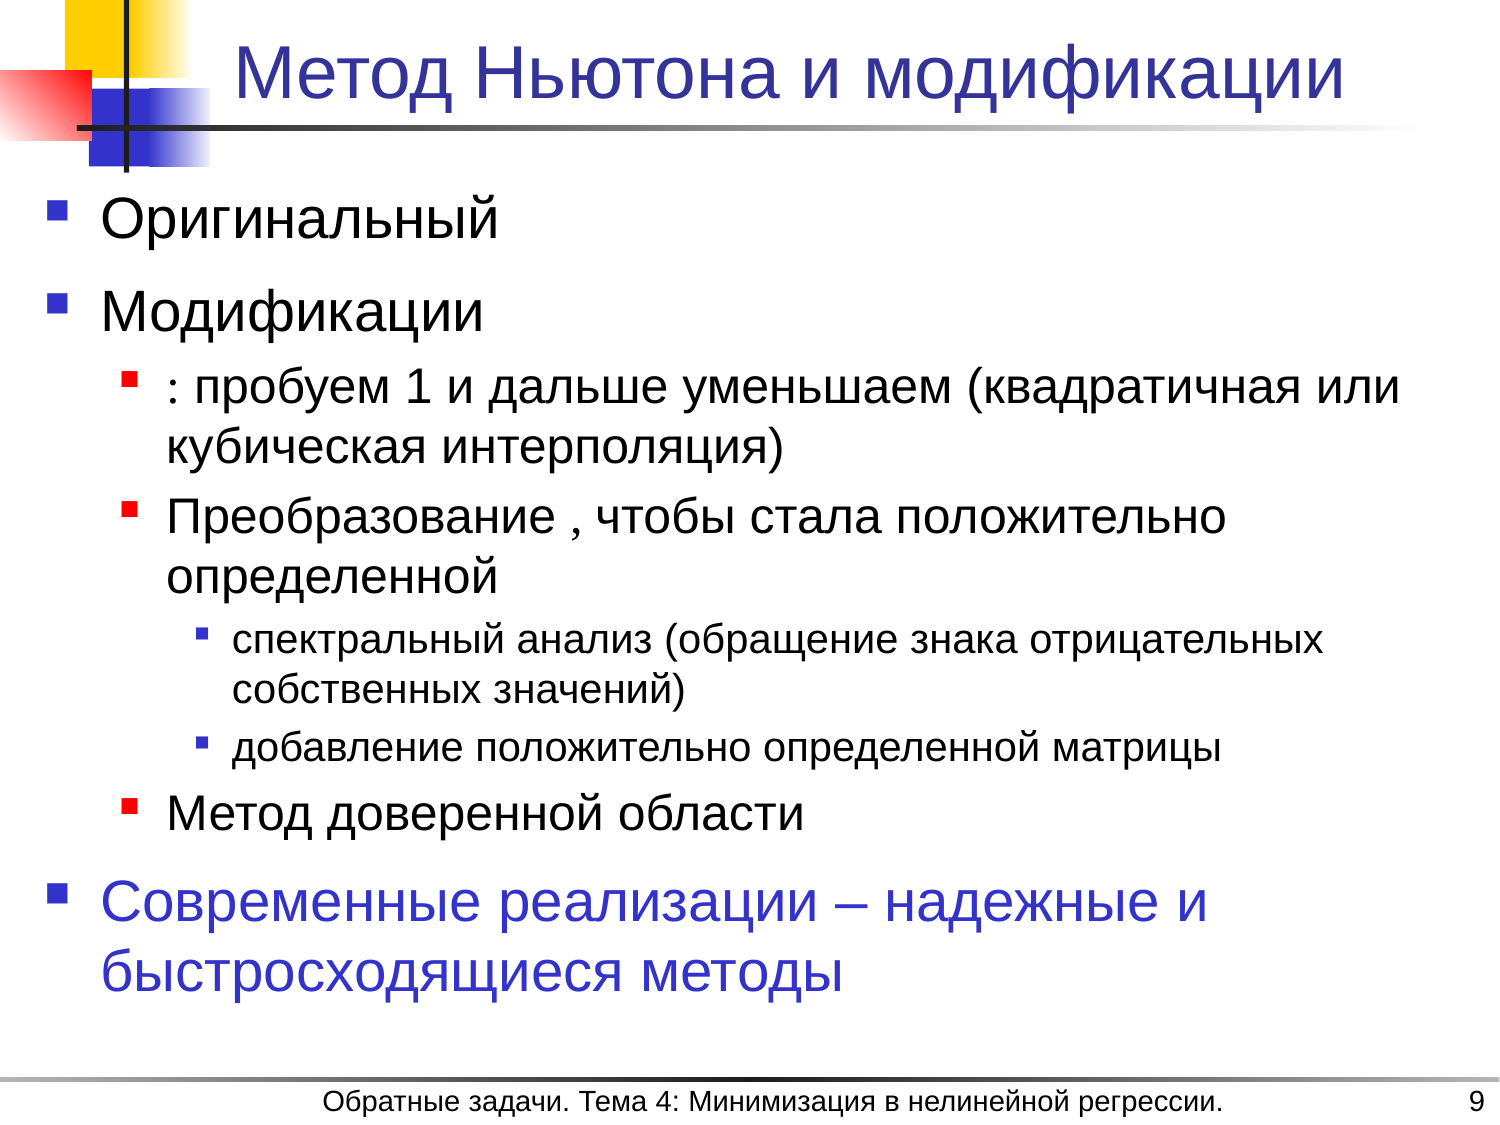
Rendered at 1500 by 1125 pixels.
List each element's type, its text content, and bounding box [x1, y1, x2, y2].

slide_number 9 [1340, 1070, 1500, 1125]
footer Обратные задачи. Тема 4: Минимизация в нелинейной регрессии. [253, 1070, 1294, 1125]
title Метод Ньютона и модификации [218, 0, 1474, 122]
